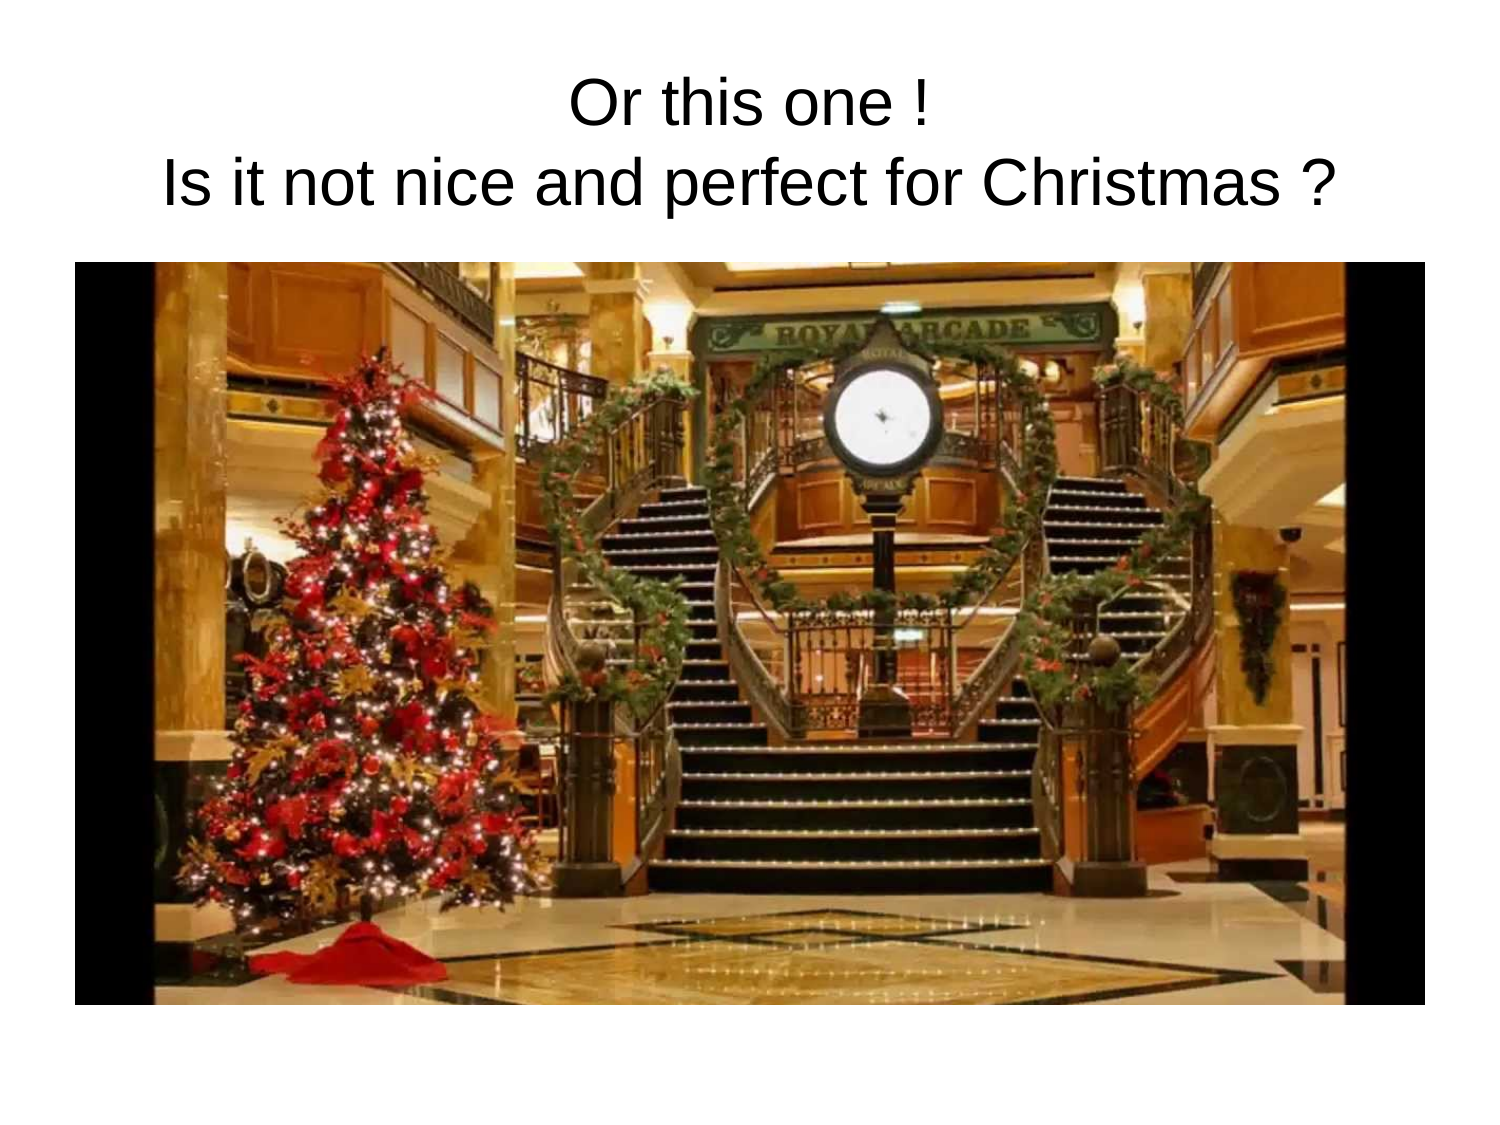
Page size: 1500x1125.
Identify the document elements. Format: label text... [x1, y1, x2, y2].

title Or this one ! Is it not nice and perfect for Christmas ? [75, 45, 1425, 233]
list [74, 262, 1426, 1006]
